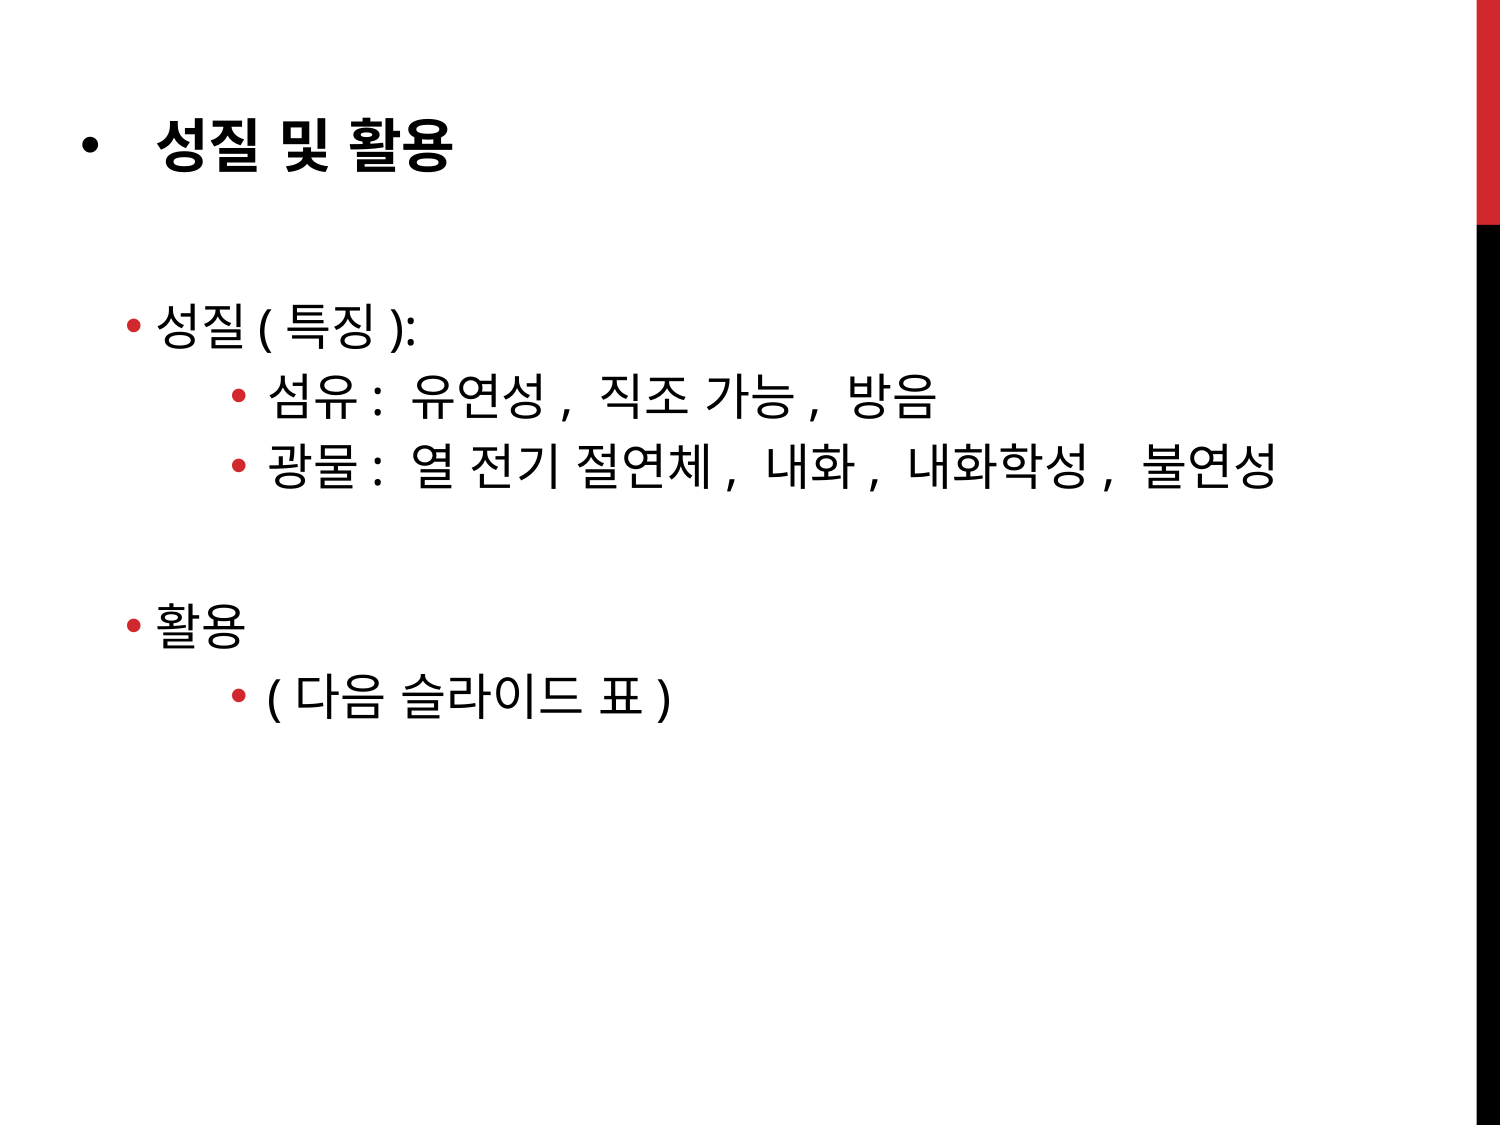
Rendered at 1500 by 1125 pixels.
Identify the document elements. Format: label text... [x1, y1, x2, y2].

list 성질 및 활용 성질(특징): 섬유: 유연성, 직조 가능, 방음 광물: 열 전기 절연체, 내화, 내화학성, 불연성 활용 (다음 슬라이드 표) [64, 101, 1412, 1024]
